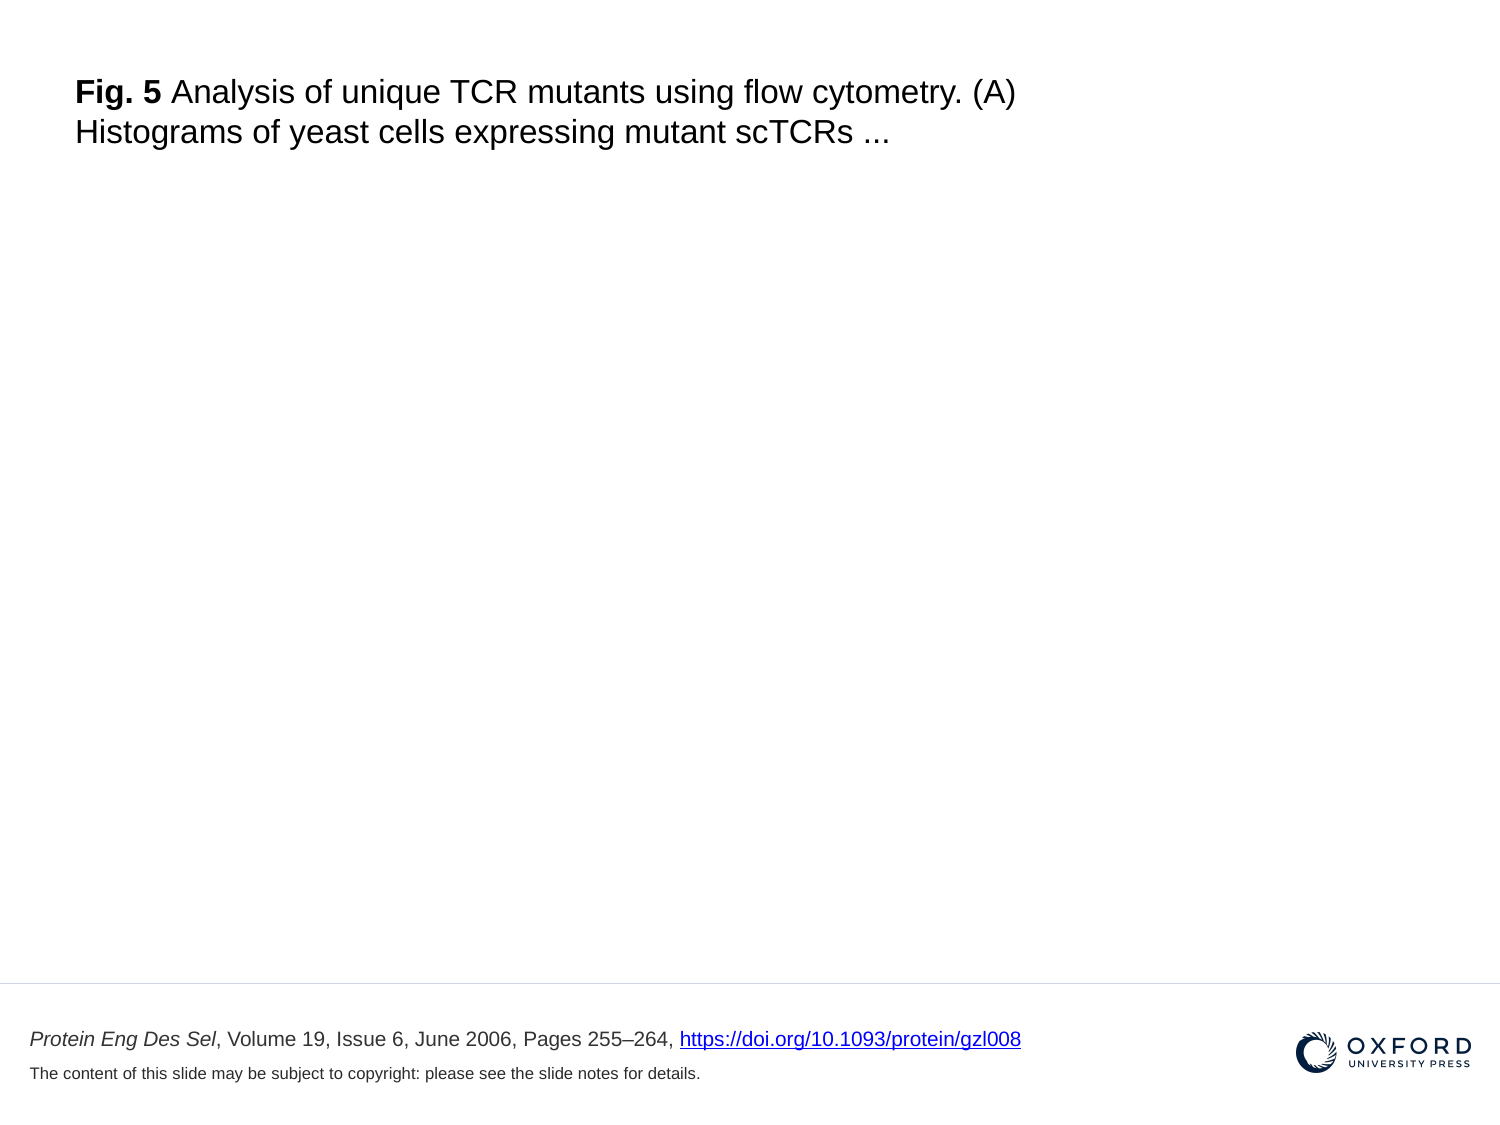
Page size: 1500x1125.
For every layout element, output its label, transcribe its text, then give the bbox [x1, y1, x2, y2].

title Fig. 5 Analysis of unique TCR mutants using flow cytometry. (A) Histograms of yeast cells expressing mutant scTCRs ... [75, 69, 1078, 171]
picture [1296, 1032, 1471, 1073]
footer Protein Eng Des Sel, Volume 19, Issue 6, June 2006, Pages 255–264, https://doi.org/10.1093/protein/gzl008 The content of this slide may be subject to copyright: please see the slide notes for details. [0, 983, 1260, 1125]
